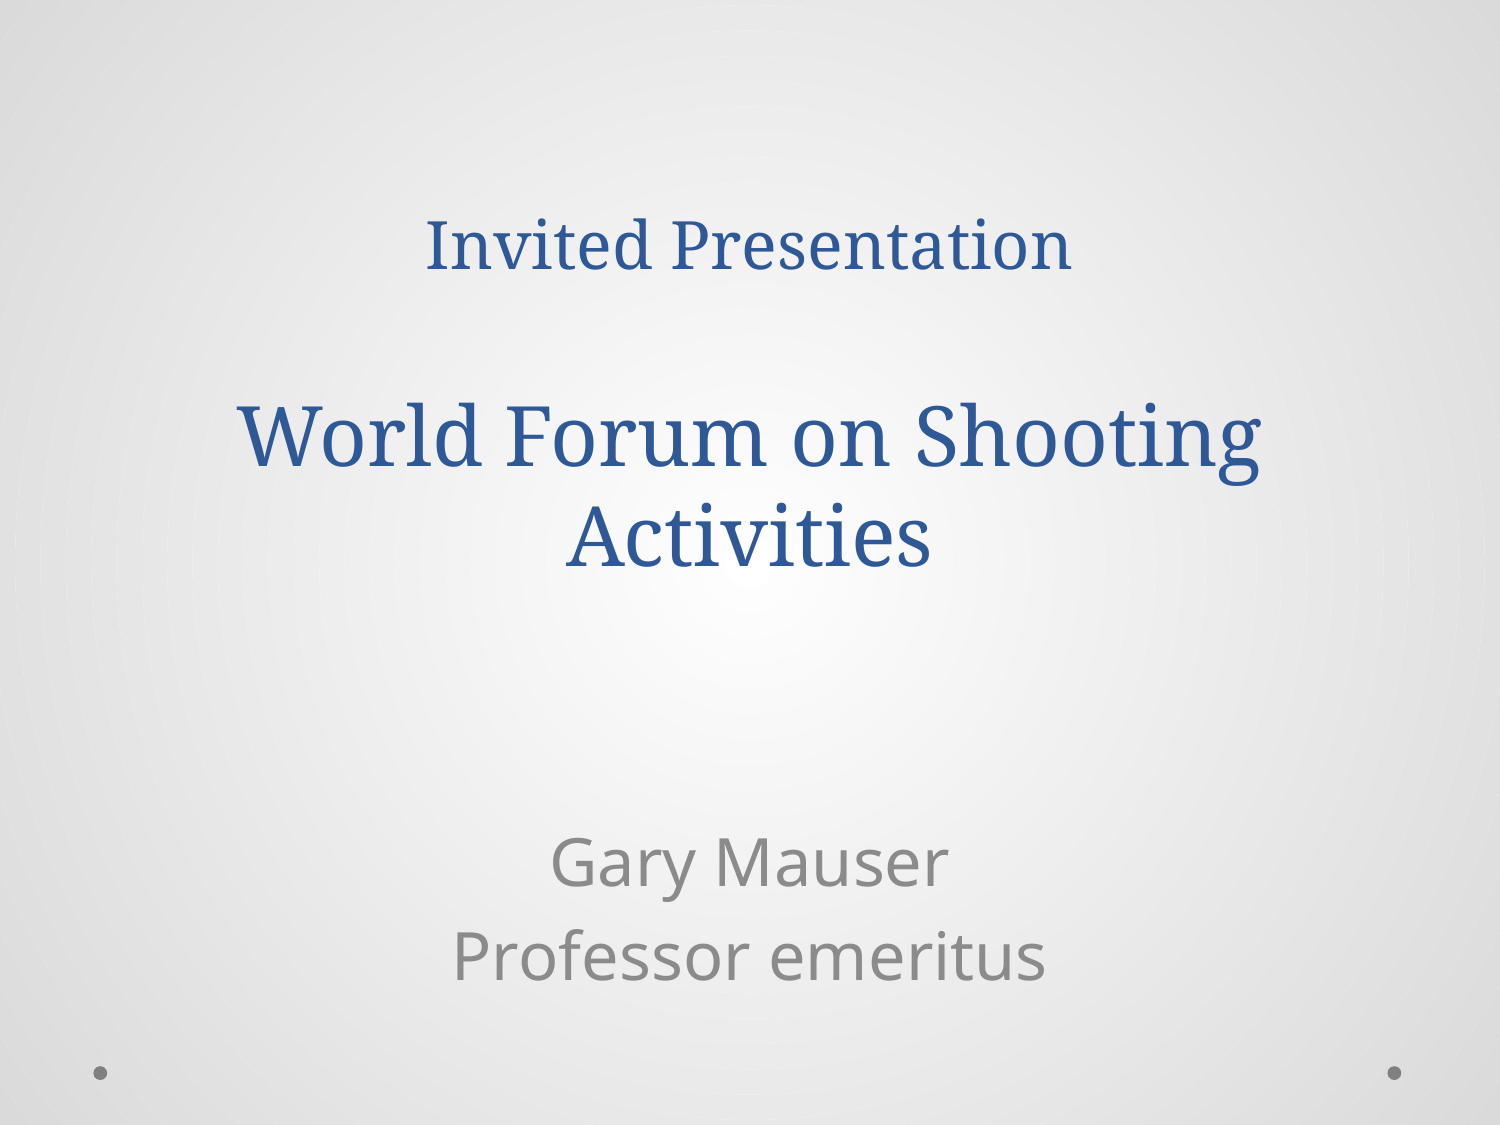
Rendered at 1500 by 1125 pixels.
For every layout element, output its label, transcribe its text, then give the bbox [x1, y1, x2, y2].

title Invited Presentation World Forum on Shooting Activities [112, 99, 1388, 726]
subtitle Gary Mauser Professor emeritus [225, 812, 1275, 1013]
